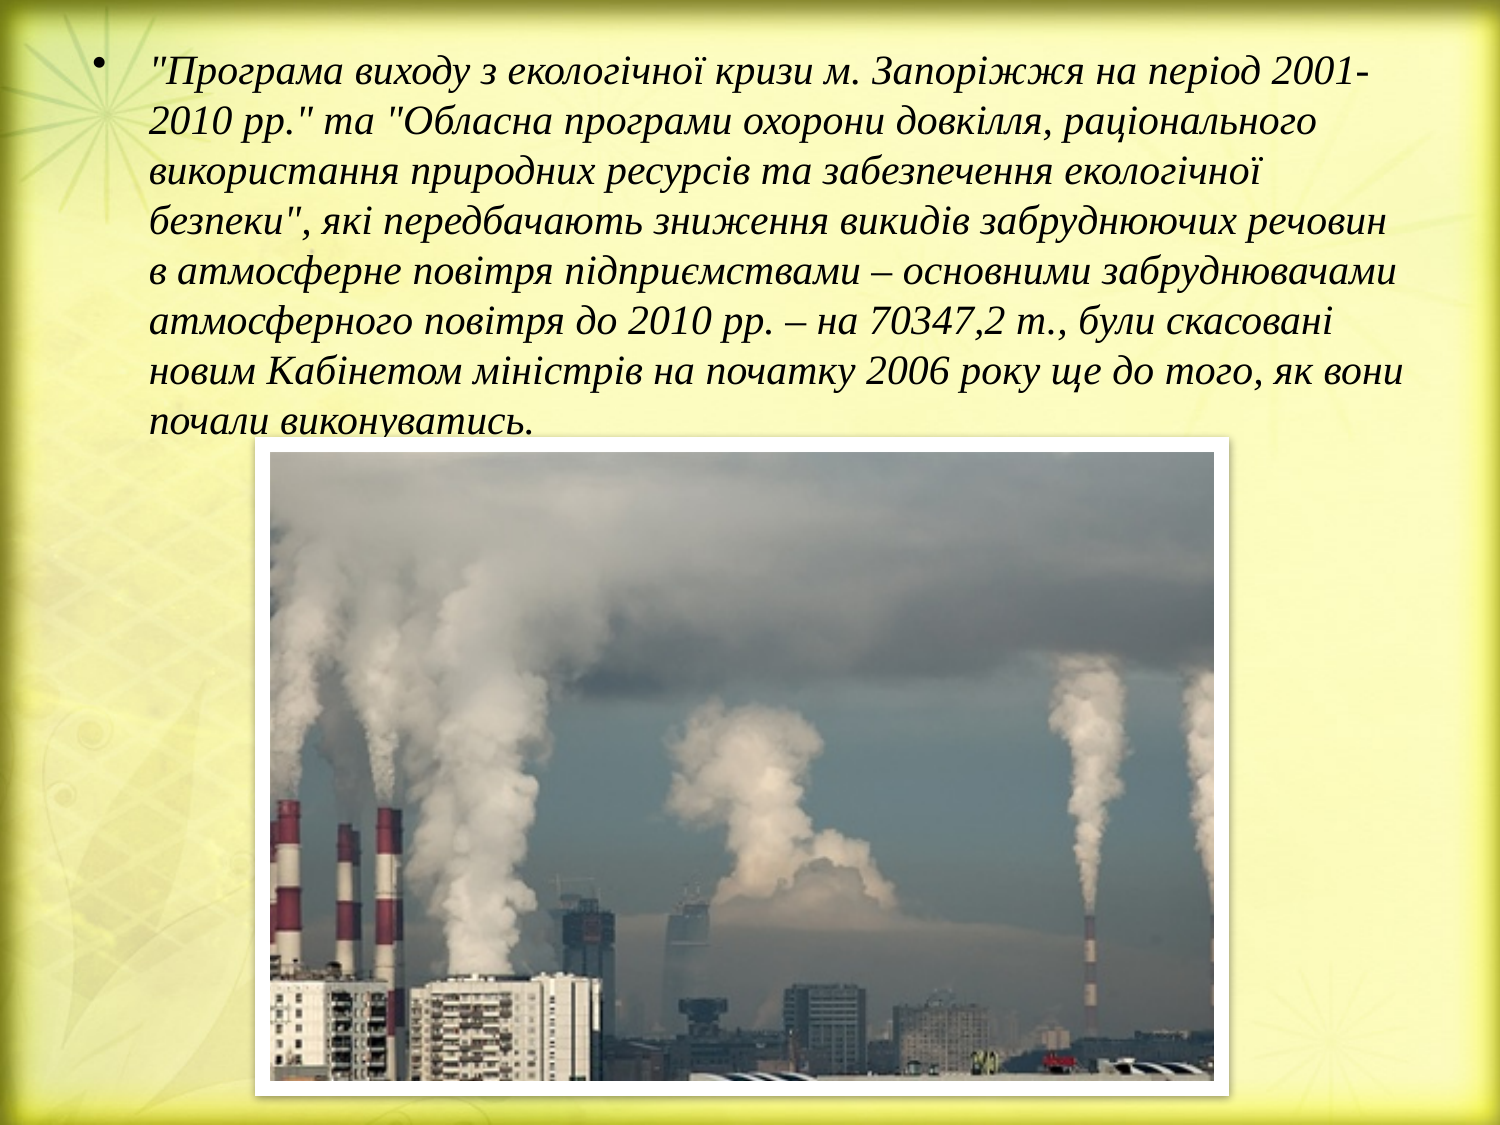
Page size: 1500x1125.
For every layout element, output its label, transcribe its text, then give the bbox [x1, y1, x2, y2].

list "Програма виходу з екологічної кризи м. Запоріжжя на період 2001-2010 рр." та "Обласна програми охорони довкілля, раціонального використання природних ресурсів та забезпечення екологічної безпеки", які передбачають зниження викидів забруднюючих речовин в атмосферне повітря підприємствами – основними забруднювачами атмосферного повітря до 2010 рр. – на 70347,2 т., були скасовані новим Кабінетом міністрів на початку 2006 року ще до того, як вони почали виконуватись. [77, 34, 1428, 778]
picture [0, 0, 1500, 1125]
